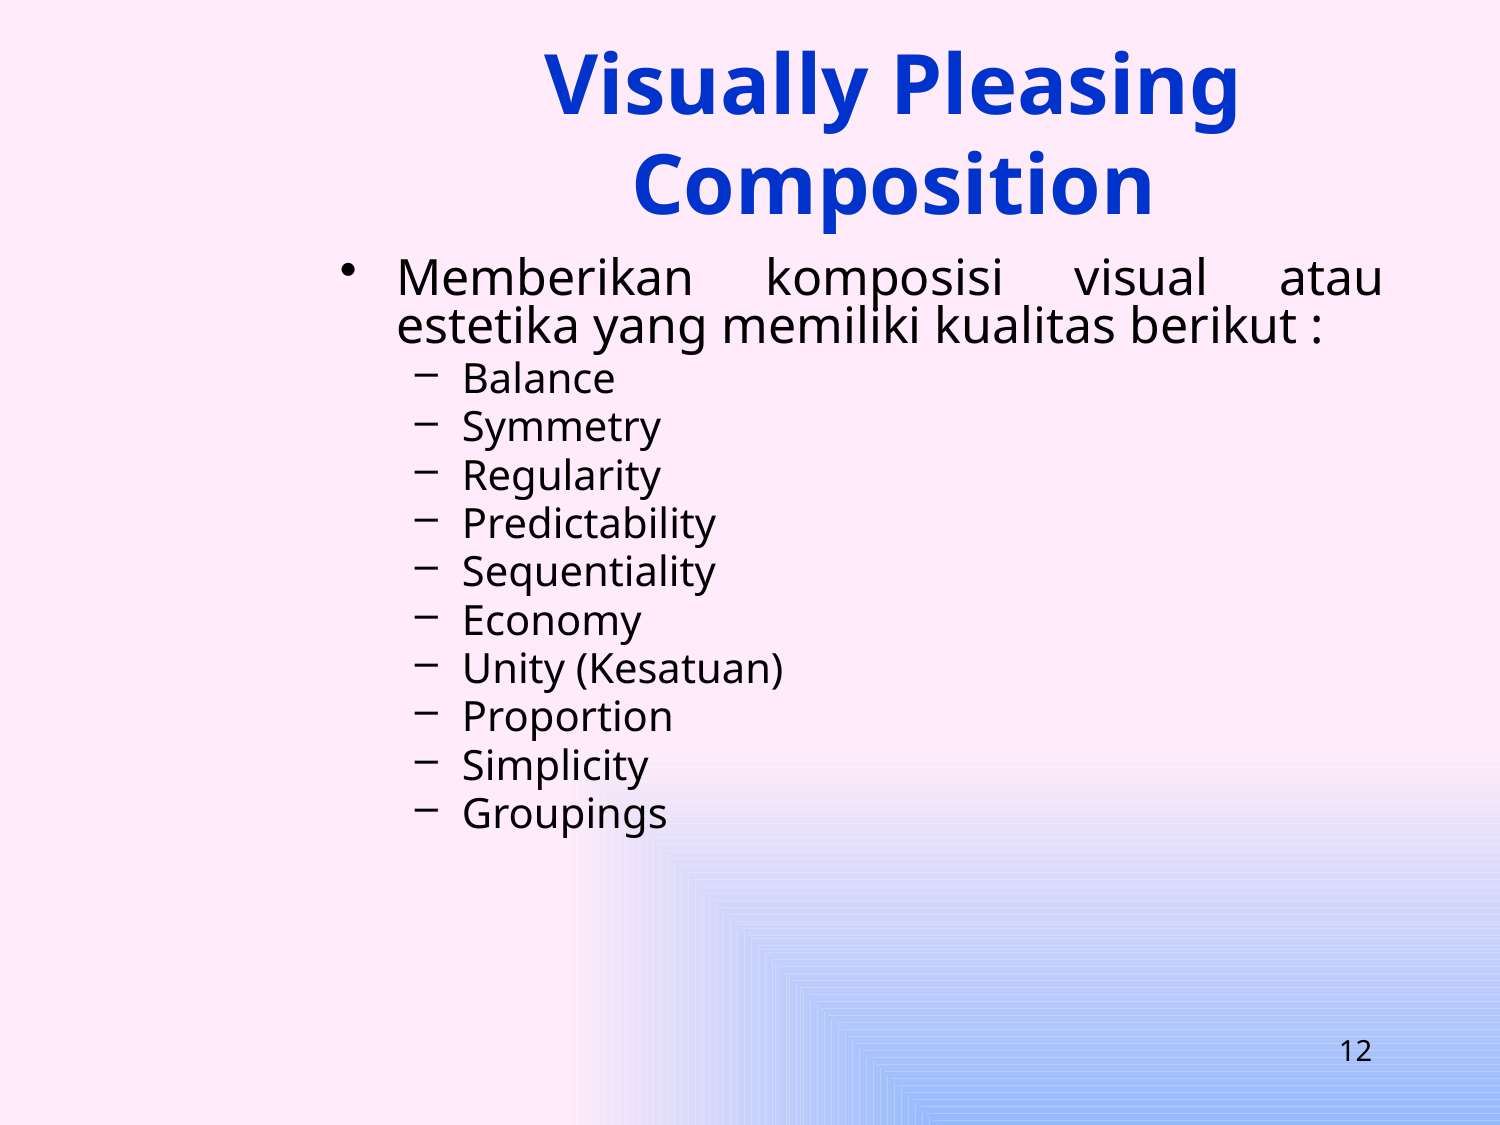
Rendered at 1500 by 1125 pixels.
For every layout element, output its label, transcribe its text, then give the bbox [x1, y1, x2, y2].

title Visually Pleasing Composition [324, 37, 1463, 226]
slide_number 12 [1074, 1024, 1388, 1101]
list Memberikan komposisi visual atau estetika yang memiliki kualitas berikut : Balance Symmetry Regularity Predictability Sequentiality Economy Unity (Kesatuan) Proportion Simplicity Groupings [324, 249, 1401, 1013]
